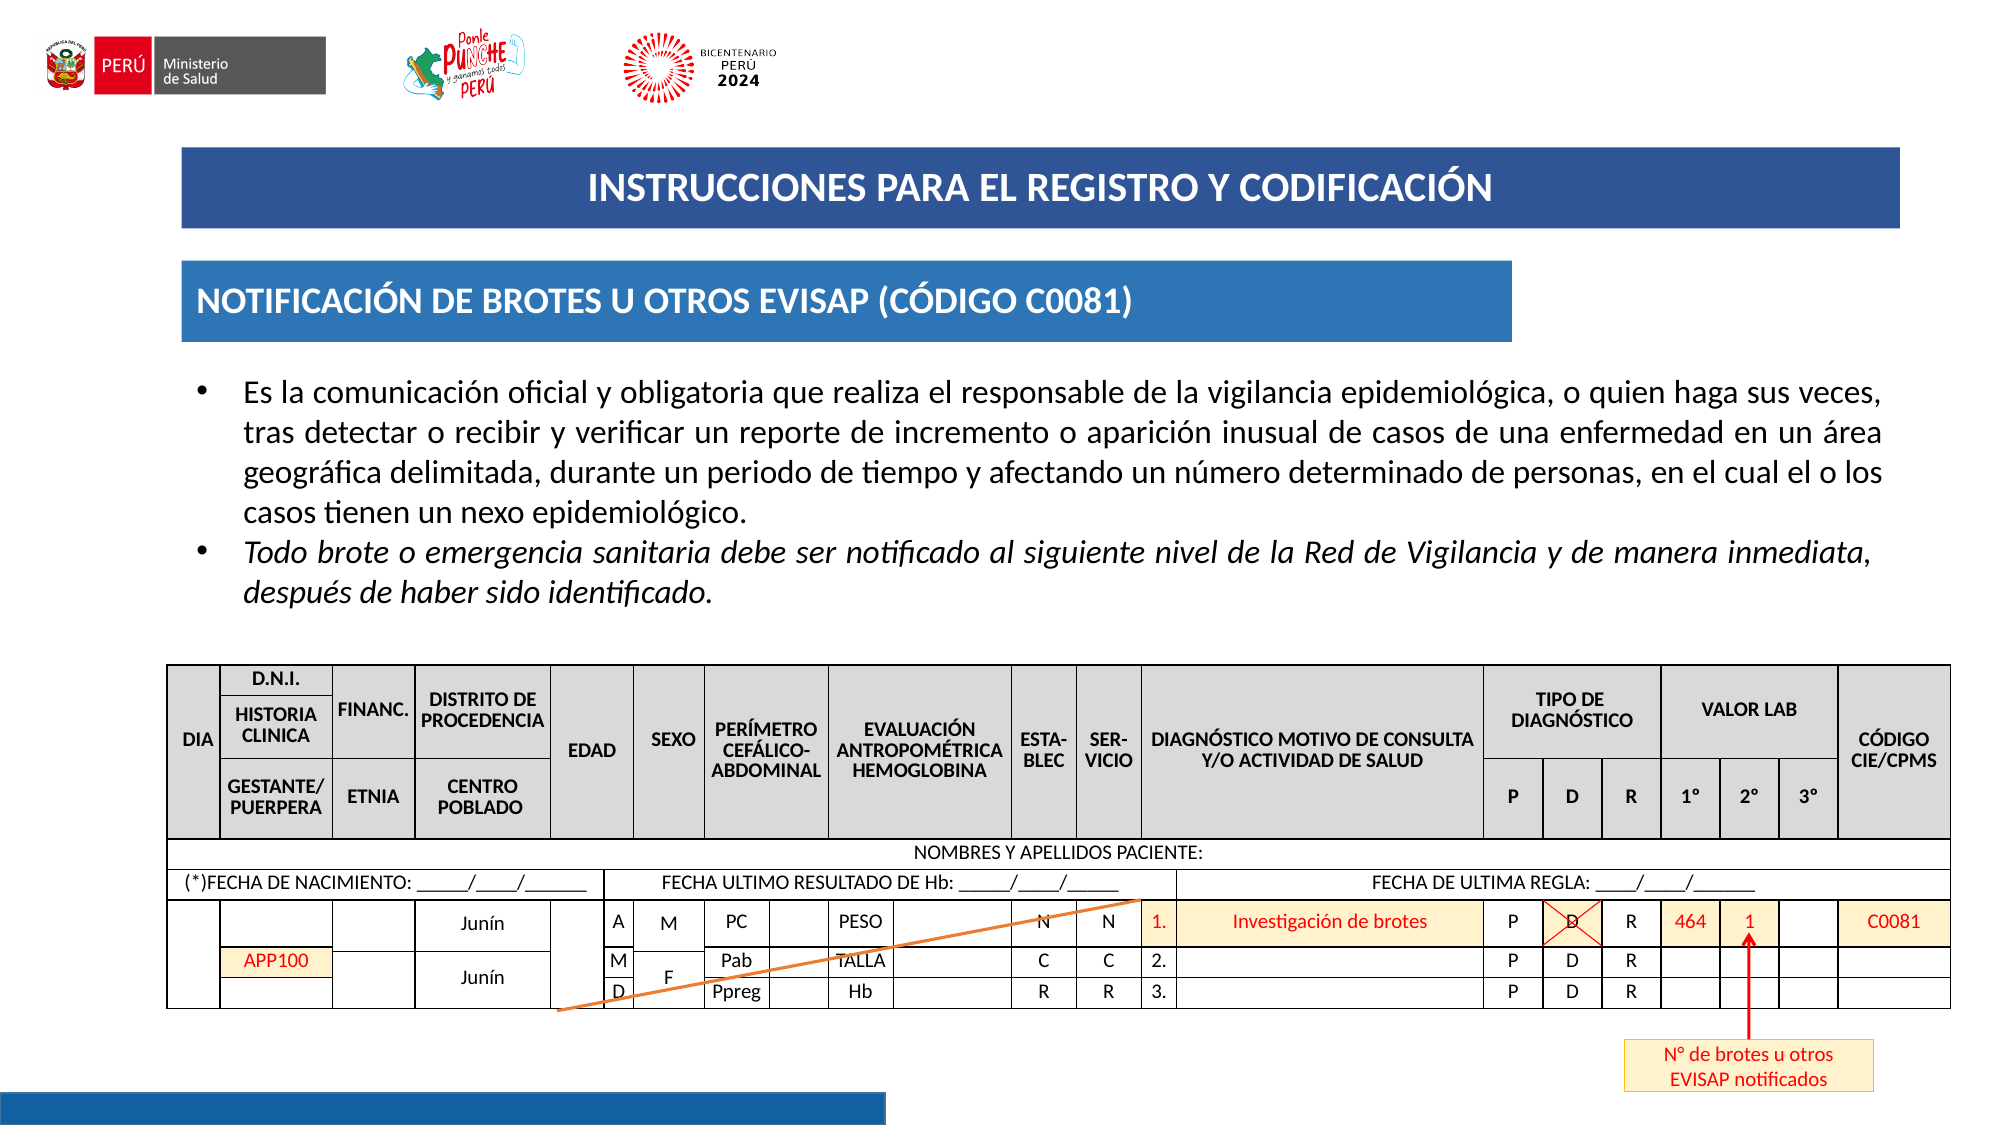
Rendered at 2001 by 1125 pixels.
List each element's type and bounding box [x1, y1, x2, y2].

picture [35, 34, 328, 96]
table_cell [1603, 948, 1660, 977]
table_cell [1780, 948, 1837, 977]
table_header [1484, 666, 1660, 758]
table_cell [221, 759, 332, 838]
table_cell [1721, 948, 1747, 977]
table_cell [221, 948, 332, 977]
table_cell [1484, 978, 1542, 1008]
table_cell [551, 901, 557, 1008]
table_header [1839, 666, 1950, 838]
text_box [181, 260, 1512, 342]
table_cell [1751, 978, 1778, 1008]
table_header [1662, 666, 1837, 758]
table_cell [1544, 948, 1601, 977]
text_box [1542, 899, 1602, 946]
table_cell [416, 759, 550, 838]
table_cell [333, 901, 414, 951]
text_box [181, 362, 1900, 618]
table_cell [1721, 978, 1747, 1008]
table_cell [605, 870, 1176, 899]
table_header [705, 666, 828, 838]
table_cell [333, 952, 414, 1008]
table_cell [1662, 759, 1719, 838]
table_header [1077, 666, 1141, 838]
table_cell [1839, 901, 1950, 946]
table_cell [1603, 978, 1660, 1008]
table_cell [1839, 948, 1950, 977]
text_box [1624, 932, 1874, 1092]
table_cell [1780, 978, 1837, 1008]
table_header [829, 666, 1011, 838]
table_cell [1662, 978, 1719, 1008]
table_cell [1839, 978, 1950, 1008]
table_cell [1142, 901, 1176, 946]
table_cell [1721, 759, 1778, 838]
table_cell [1142, 978, 1176, 1008]
table_cell [1177, 978, 1483, 1008]
text_box [557, 899, 1142, 1011]
table_cell [1603, 901, 1660, 946]
table_cell [1484, 759, 1542, 838]
table_cell [1721, 901, 1778, 946]
picture [389, 14, 543, 116]
picture [604, 14, 793, 116]
table_cell [1484, 948, 1542, 977]
table_header [1142, 666, 1483, 838]
table_cell [333, 759, 414, 838]
text_box [0, 1092, 886, 1125]
table_cell [168, 840, 1950, 869]
table_cell [221, 696, 332, 758]
table_cell [1142, 948, 1176, 977]
table_cell [1603, 759, 1660, 838]
table_cell [1780, 759, 1837, 838]
table_cell [1780, 901, 1837, 946]
text_box [181, 147, 1900, 229]
table_header [168, 666, 219, 838]
table_cell [168, 901, 219, 1008]
table_cell [1544, 978, 1601, 1008]
table_cell [1751, 948, 1778, 977]
table_header [333, 666, 414, 758]
table_cell [1662, 901, 1719, 946]
table_cell [416, 952, 550, 1008]
table_cell [1177, 948, 1483, 977]
table_cell [1484, 901, 1542, 946]
table_cell [221, 901, 332, 946]
table_header [551, 666, 633, 838]
table_header [221, 666, 332, 695]
table_cell [168, 870, 603, 899]
table_cell [1177, 901, 1483, 946]
table_header [634, 666, 704, 838]
table_cell [1662, 948, 1719, 977]
table_cell [221, 978, 332, 1008]
table_cell [1544, 759, 1601, 838]
table_cell [416, 901, 550, 951]
table_header [1012, 666, 1076, 838]
table_cell [1177, 870, 1950, 899]
table_header [416, 666, 550, 758]
